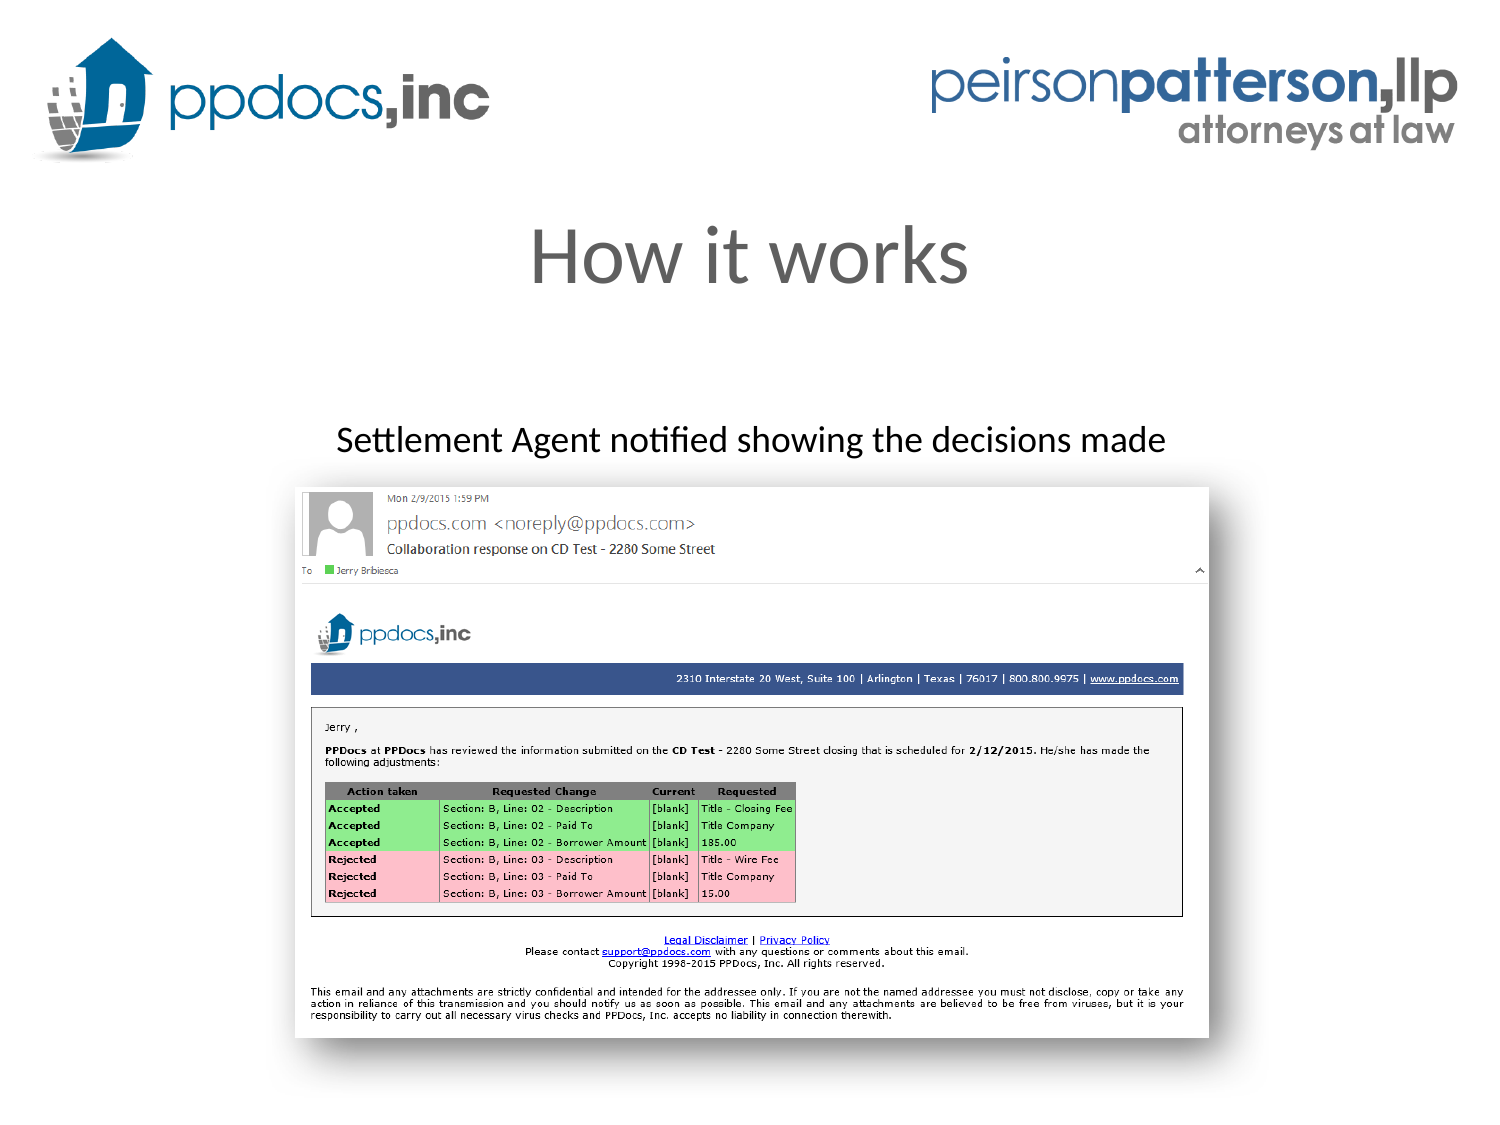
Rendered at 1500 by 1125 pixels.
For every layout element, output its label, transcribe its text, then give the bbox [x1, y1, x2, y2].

title How it works [112, 187, 1388, 313]
picture [924, 49, 1463, 158]
picture [295, 487, 1209, 1038]
picture [24, 24, 513, 180]
text_box Settlement Agent notified showing the decisions made [114, 407, 1390, 467]
